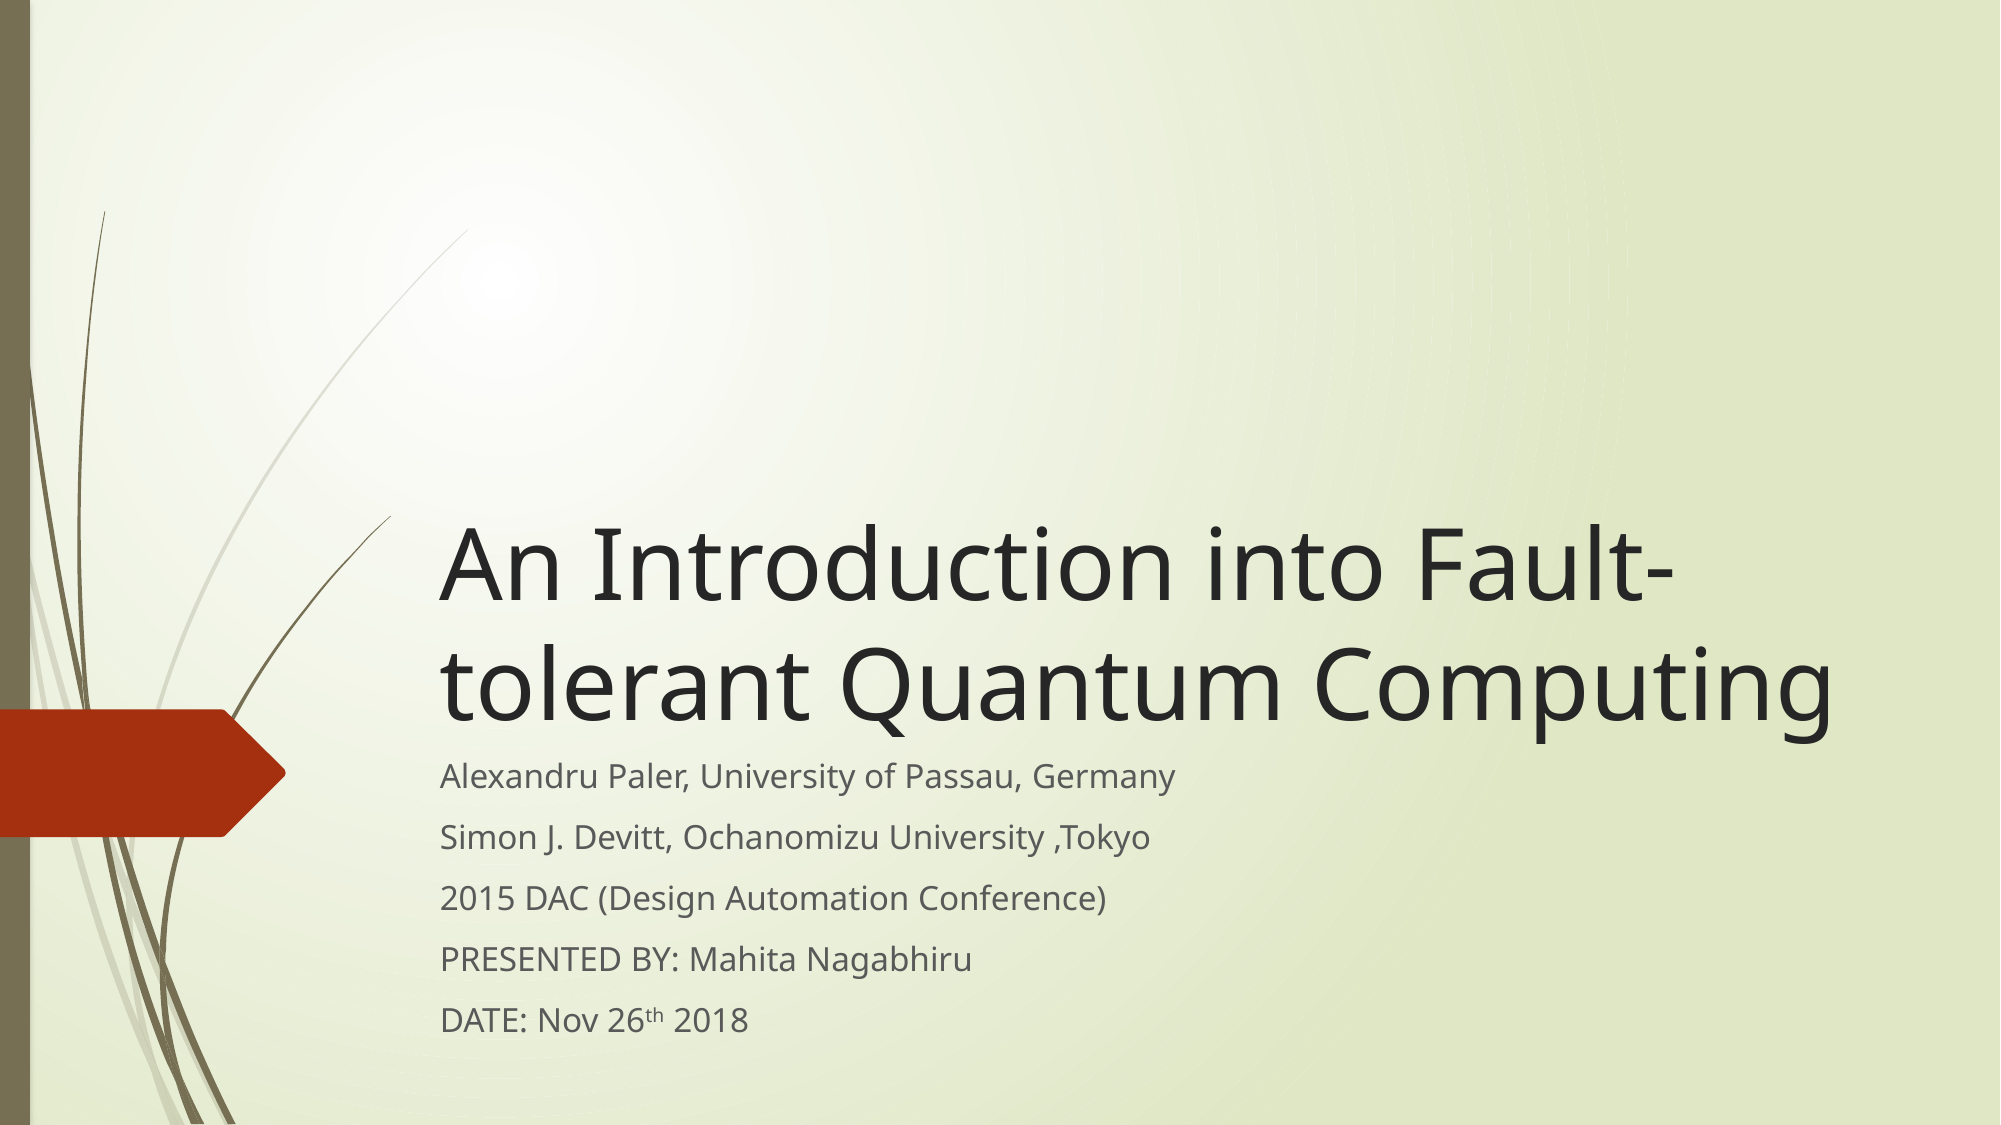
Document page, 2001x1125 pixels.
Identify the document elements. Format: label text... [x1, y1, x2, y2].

title An Introduction into Fault-tolerant Quantum Computing [424, 376, 1888, 748]
subtitle Alexandru Paler, University of Passau, Germany Simon J. Devitt, Ochanomizu University ,Tokyo 2015 DAC (Design Automation Conference) PRESENTED BY: Mahita Nagabhiru DATE: Nov 26th 2018 [424, 748, 1888, 933]
